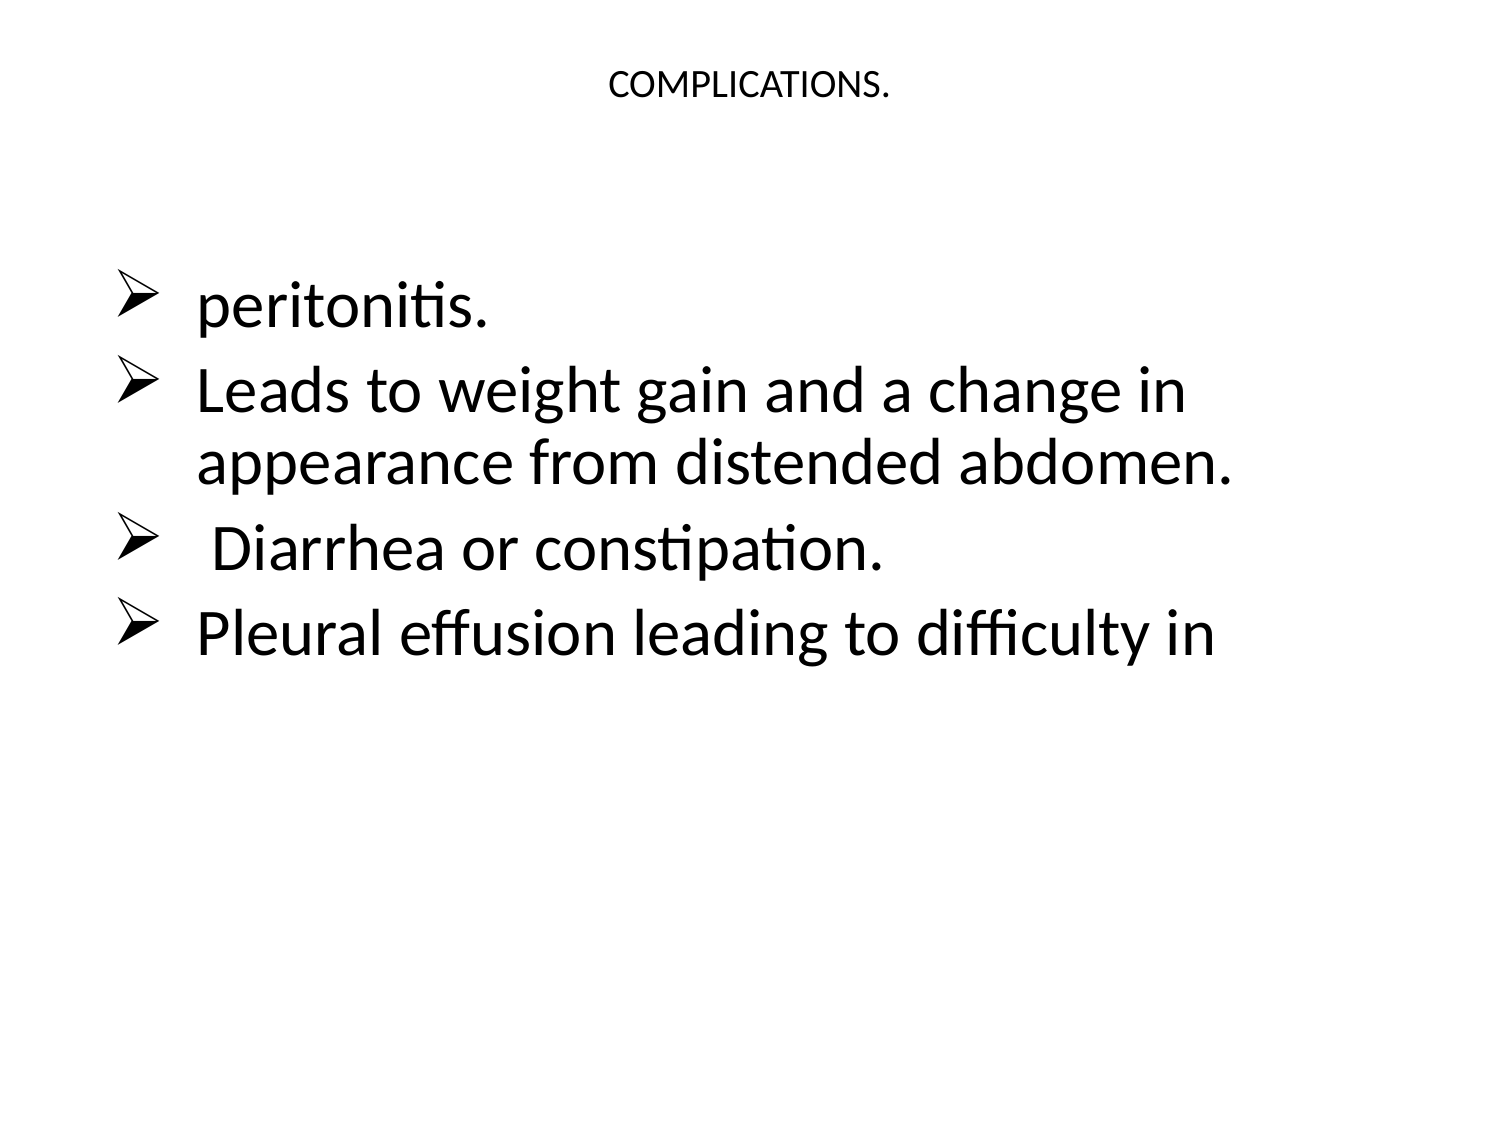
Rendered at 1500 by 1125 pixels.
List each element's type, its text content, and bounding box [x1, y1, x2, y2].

list peritonitis. Leads to weight gain and a change in appearance from distended abdomen. Diarrhea or constipation. Pleural effusion leading to difficulty in [75, 262, 1425, 1005]
title COMPLICATIONS. [75, 0, 1425, 163]
